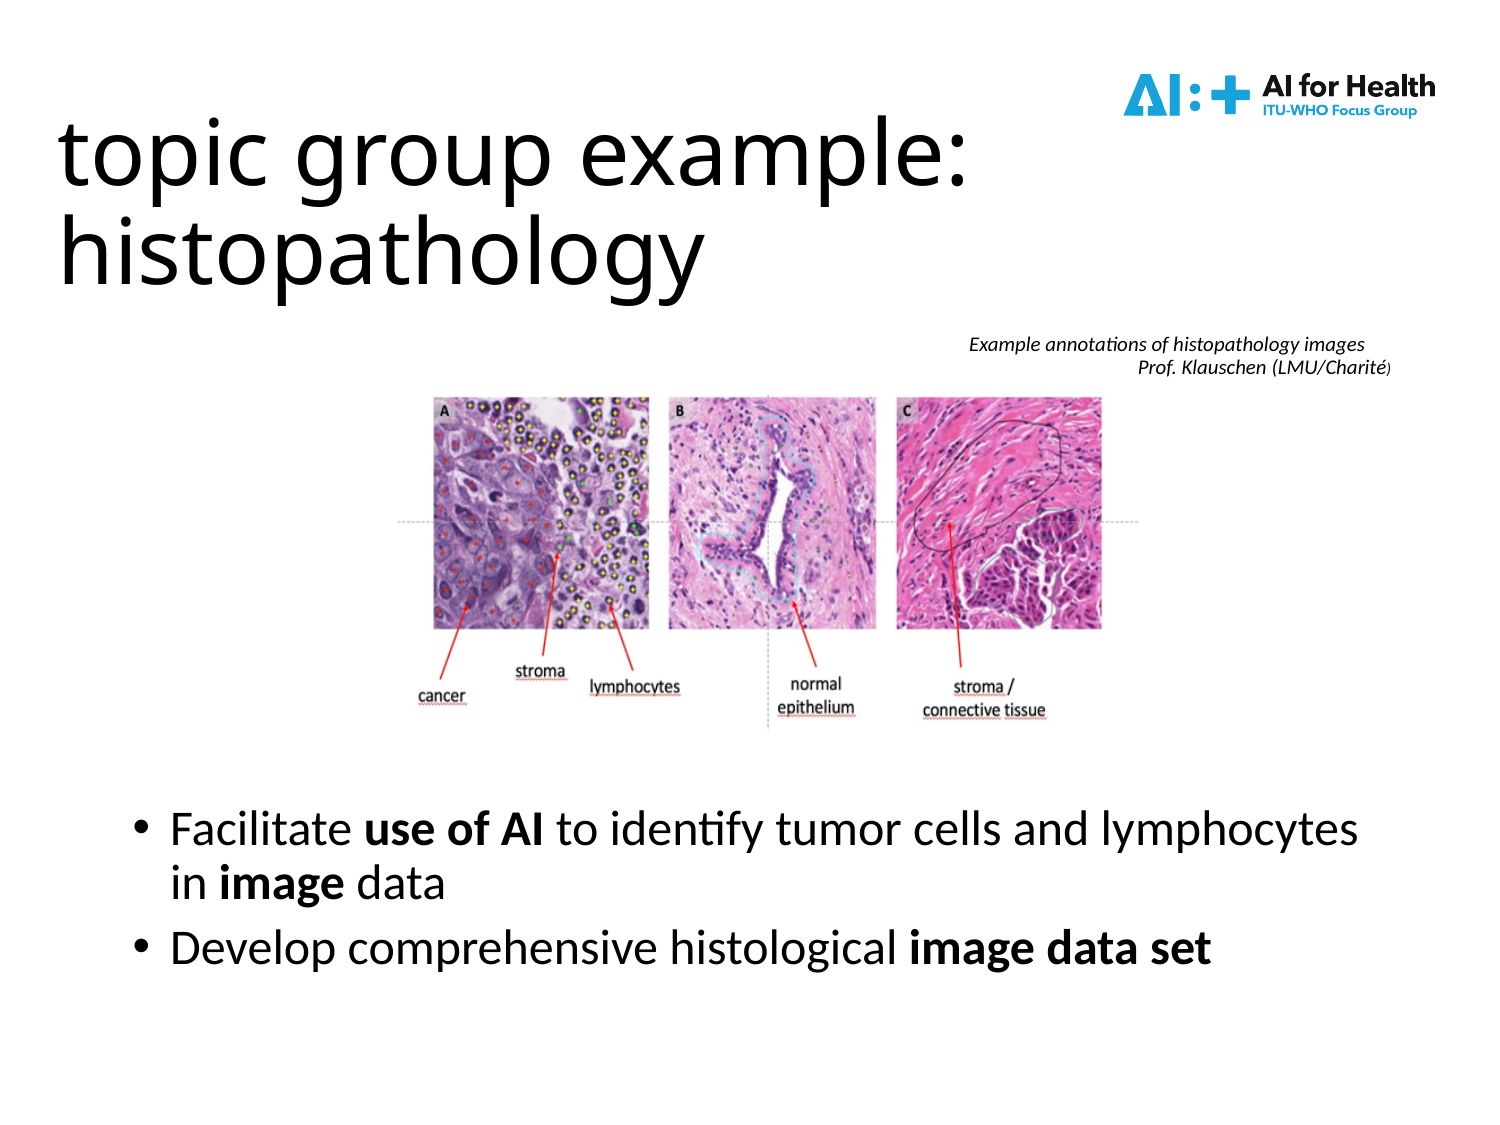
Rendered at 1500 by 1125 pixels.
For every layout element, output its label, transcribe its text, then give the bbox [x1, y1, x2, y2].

text_box Example annotations of histopathology images Prof. Klauschen (LMU/Charité) [969, 333, 1448, 408]
picture [397, 395, 1140, 730]
title topic group example: histopathology [42, 96, 1500, 314]
list Facilitate use of AI to identify tumor cells and lymphocytes in image data Develop comprehensive histological image data set [42, 795, 1389, 1125]
picture [1115, 59, 1458, 130]
